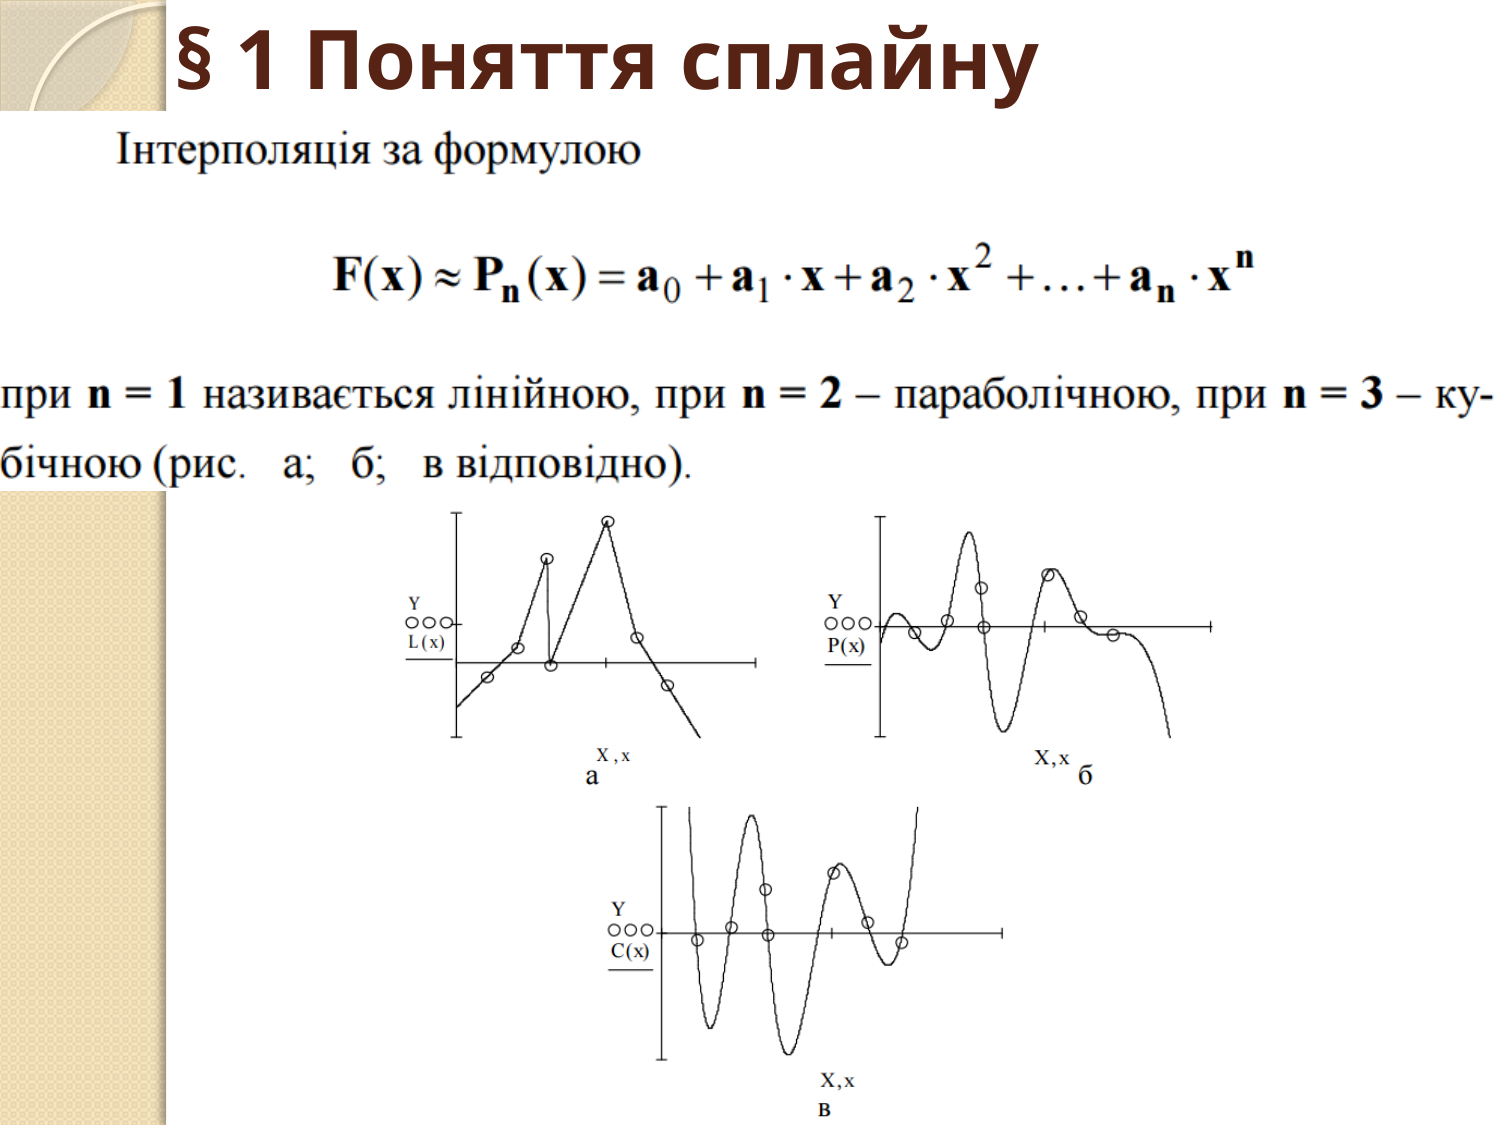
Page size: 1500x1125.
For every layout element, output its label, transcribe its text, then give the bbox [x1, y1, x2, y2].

title § 1 Поняття сплайну [159, 0, 1390, 108]
picture [383, 492, 1221, 1125]
picture [0, 110, 1500, 491]
